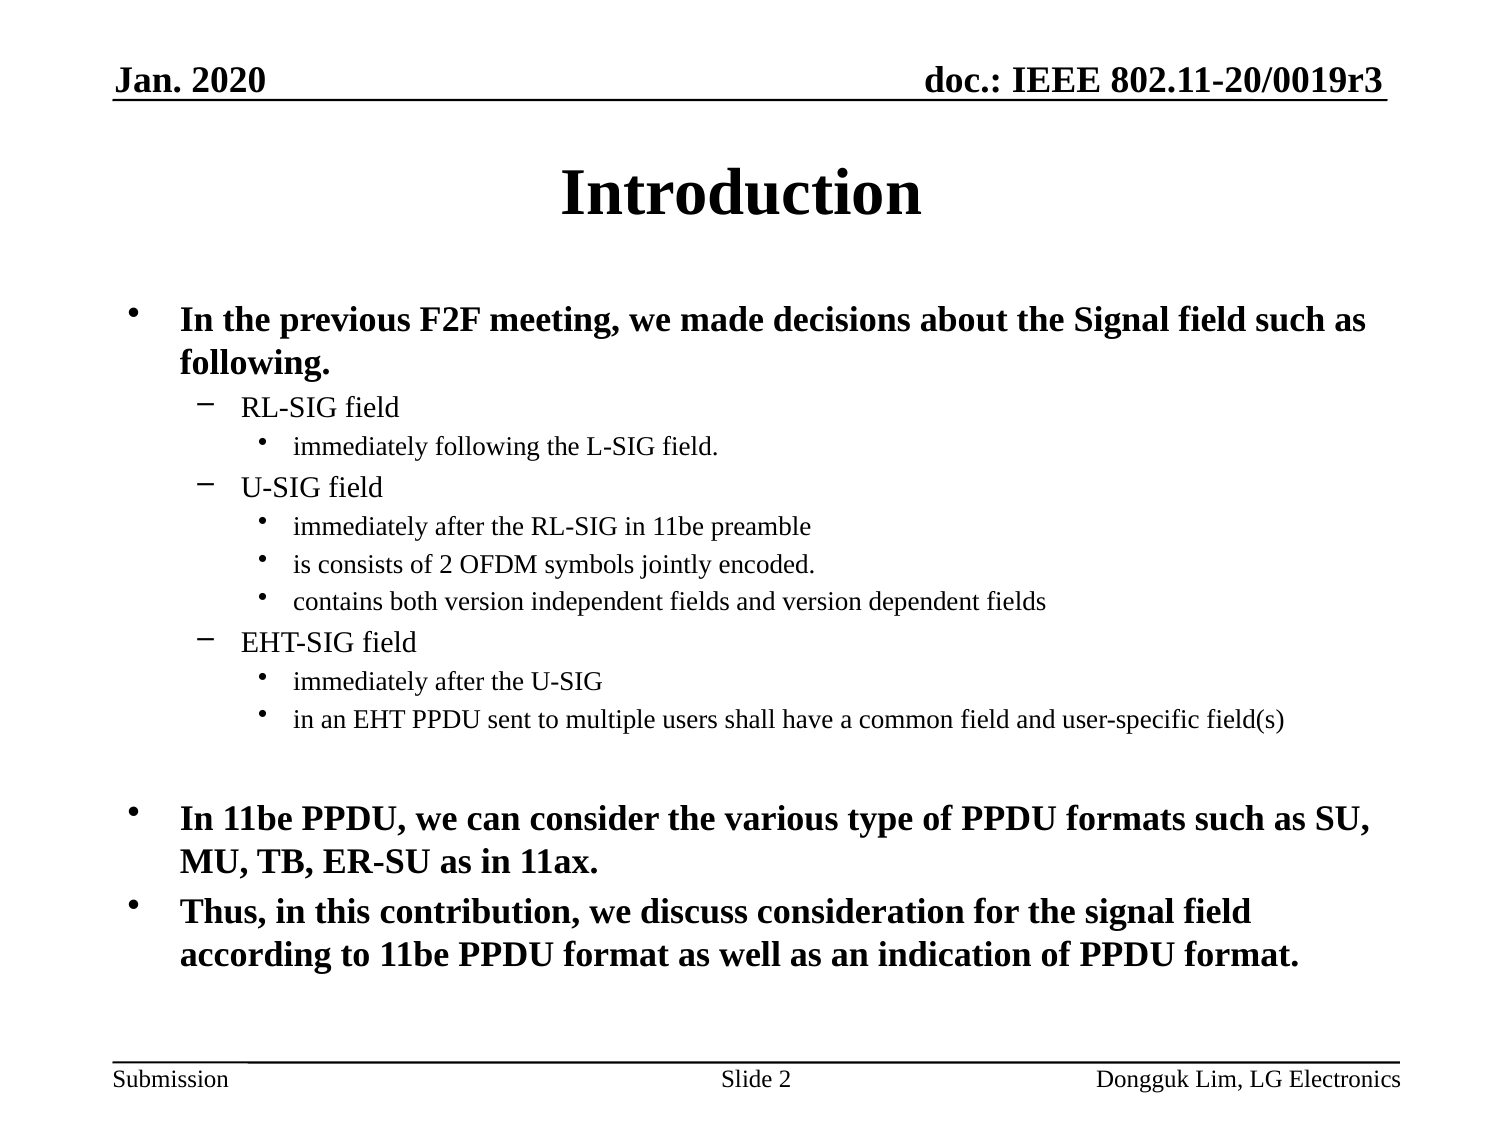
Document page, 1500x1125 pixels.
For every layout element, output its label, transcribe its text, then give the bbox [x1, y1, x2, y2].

footer Dongguk Lim, LG Electronics [1092, 1061, 1402, 1093]
list In the previous F2F meeting, we made decisions about the Signal field such as following. RL-SIG field immediately following the L-SIG field. U-SIG field immediately after the RL-SIG in 11be preamble is consists of 2 OFDM symbols jointly encoded. contains both version independent fields and version dependent fields EHT-SIG field immediately after the U-SIG in an EHT PPDU sent to multiple users shall have a common field and user-specific field(s) In 11be PPDU, we can consider the various type of PPDU formats such as SU, MU, TB, ER-SU as in 11ax. Thus, in this contribution, we discuss consideration for the signal field according to 11be PPDU format as well as an indication of PPDU format. [112, 287, 1388, 1000]
title Introduction [112, 112, 1388, 263]
slide_number Slide 2 [712, 1061, 800, 1093]
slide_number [114, 54, 269, 101]
